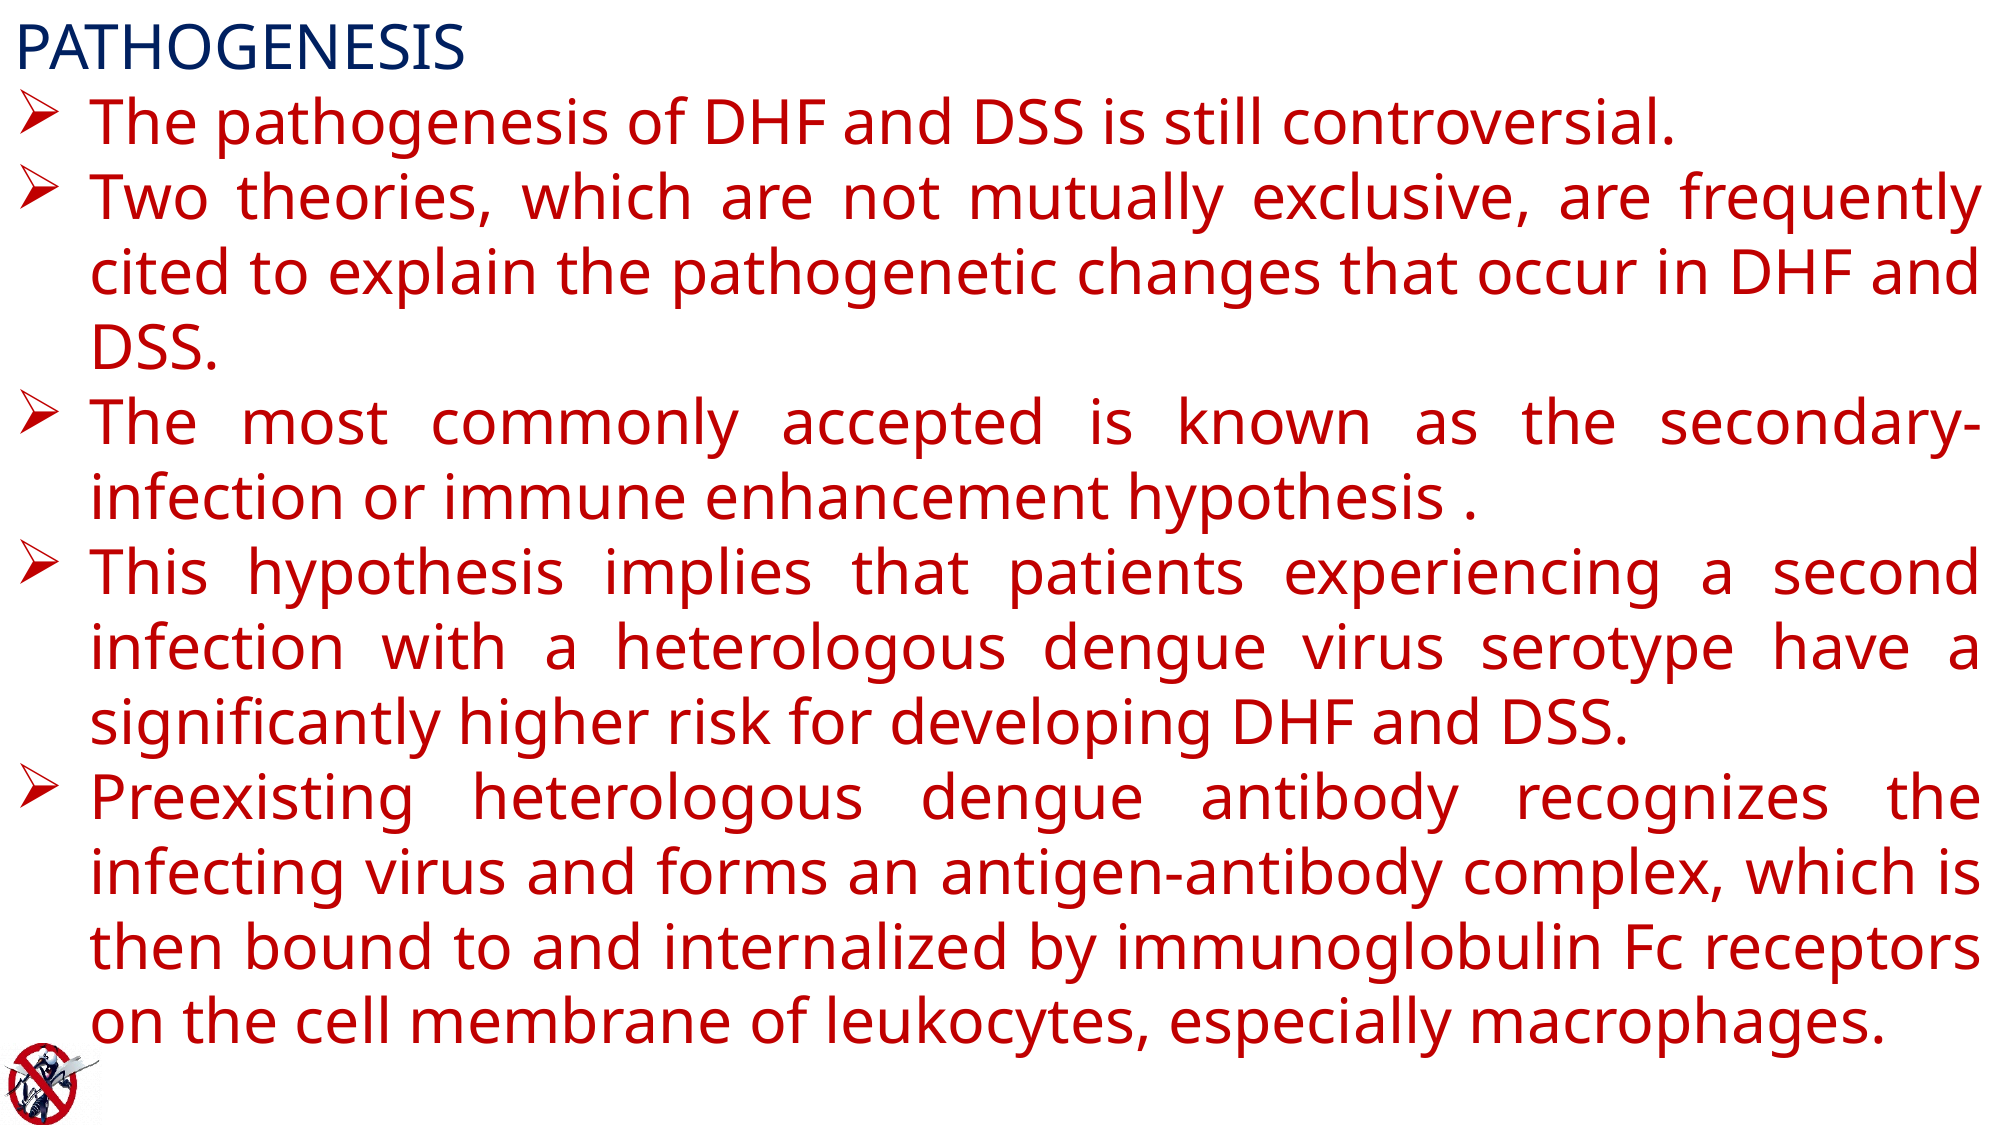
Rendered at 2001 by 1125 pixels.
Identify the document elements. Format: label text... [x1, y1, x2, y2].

text_box PATHOGENESIS The pathogenesis of DHF and DSS is still controversial. Two theories, which are not mutually exclusive, are frequently cited to explain the pathogenetic changes that occur in DHF and DSS. The most commonly accepted is known as the secondary-infection or immune enhancement hypothesis . This hypothesis implies that patients experiencing a second infection with a heterologous dengue virus serotype have a significantly higher risk for developing DHF and DSS. Preexisting heterologous dengue antibody recognizes the infecting virus and forms an antigen-antibody complex, which is then bound to and internalized by immunoglobulin Fc receptors on the cell membrane of leukocytes, especially macrophages. [0, 0, 2000, 1064]
picture [0, 1043, 102, 1125]
